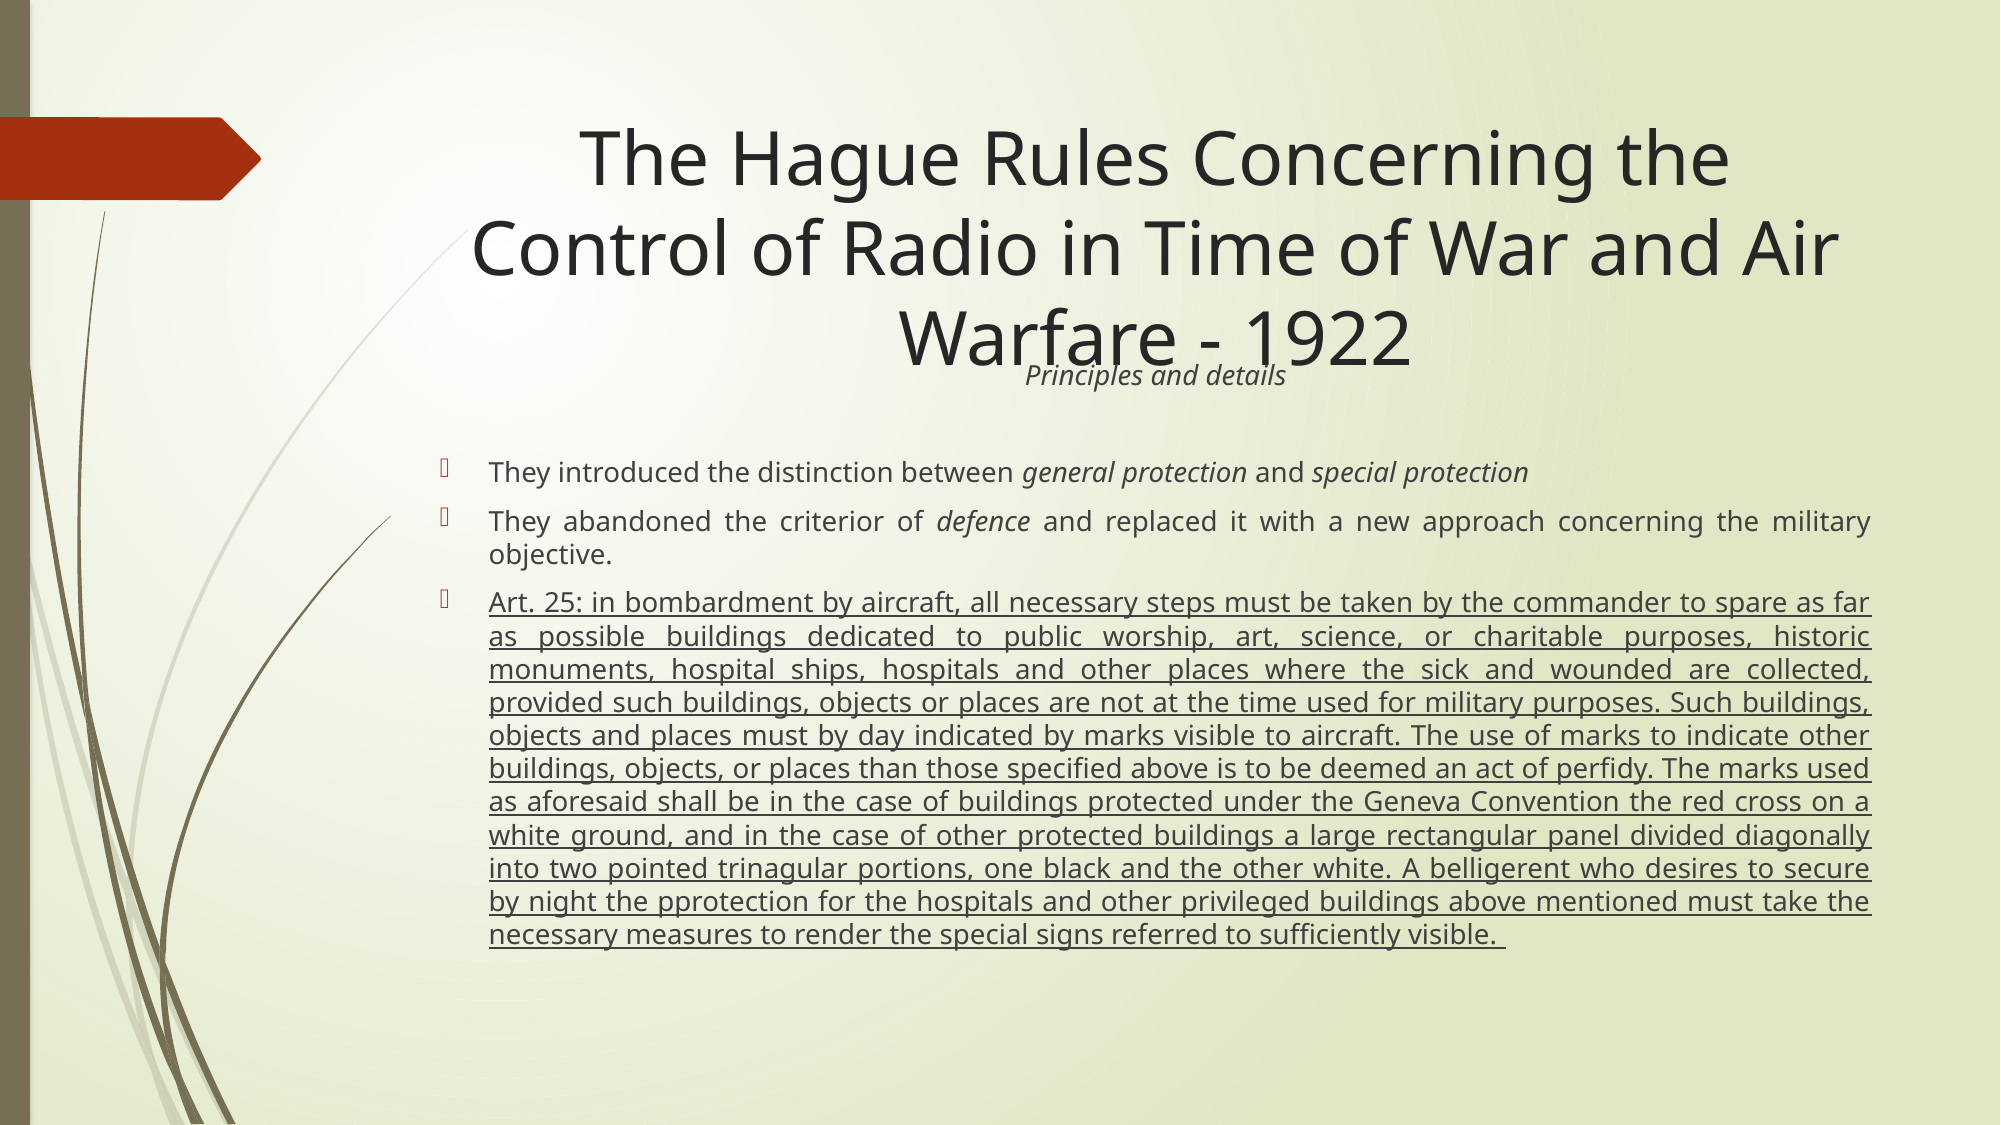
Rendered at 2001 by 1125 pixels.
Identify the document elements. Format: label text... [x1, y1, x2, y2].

title The Hague Rules Concerning the Control of Radio in Time of War and Air Warfare - 1922 [425, 102, 1888, 313]
list Principles and details They introduced the distinction between general protection and special protection They abandoned the criterior of defence and replaced it with a new approach concerning the military objective. Art. 25: in bombardment by aircraft, all necessary steps must be taken by the commander to spare as far as possible buildings dedicated to public worship, art, science, or charitable purposes, historic monuments, hospital ships, hospitals and other places where the sick and wounded are collected, provided such buildings, objects or places are not at the time used for military purposes. Such buildings, objects and places must by day indicated by marks visible to aircraft. The use of marks to indicate other buildings, objects, or places than those specified above is to be deemed an act of perfidy. The marks used as aforesaid shall be in the case of buildings protected under the Geneva Convention the red cross on a white ground, and in the case of other protected buildings a large rectangular panel divided diagonally into two pointed trinagular portions, one black and the other white. A belligerent who desires to secure by night the pprotection for the hospitals and other privileged buildings above mentioned must take the necessary measures to render the special signs referred to sufficiently visible. [424, 350, 1888, 970]
